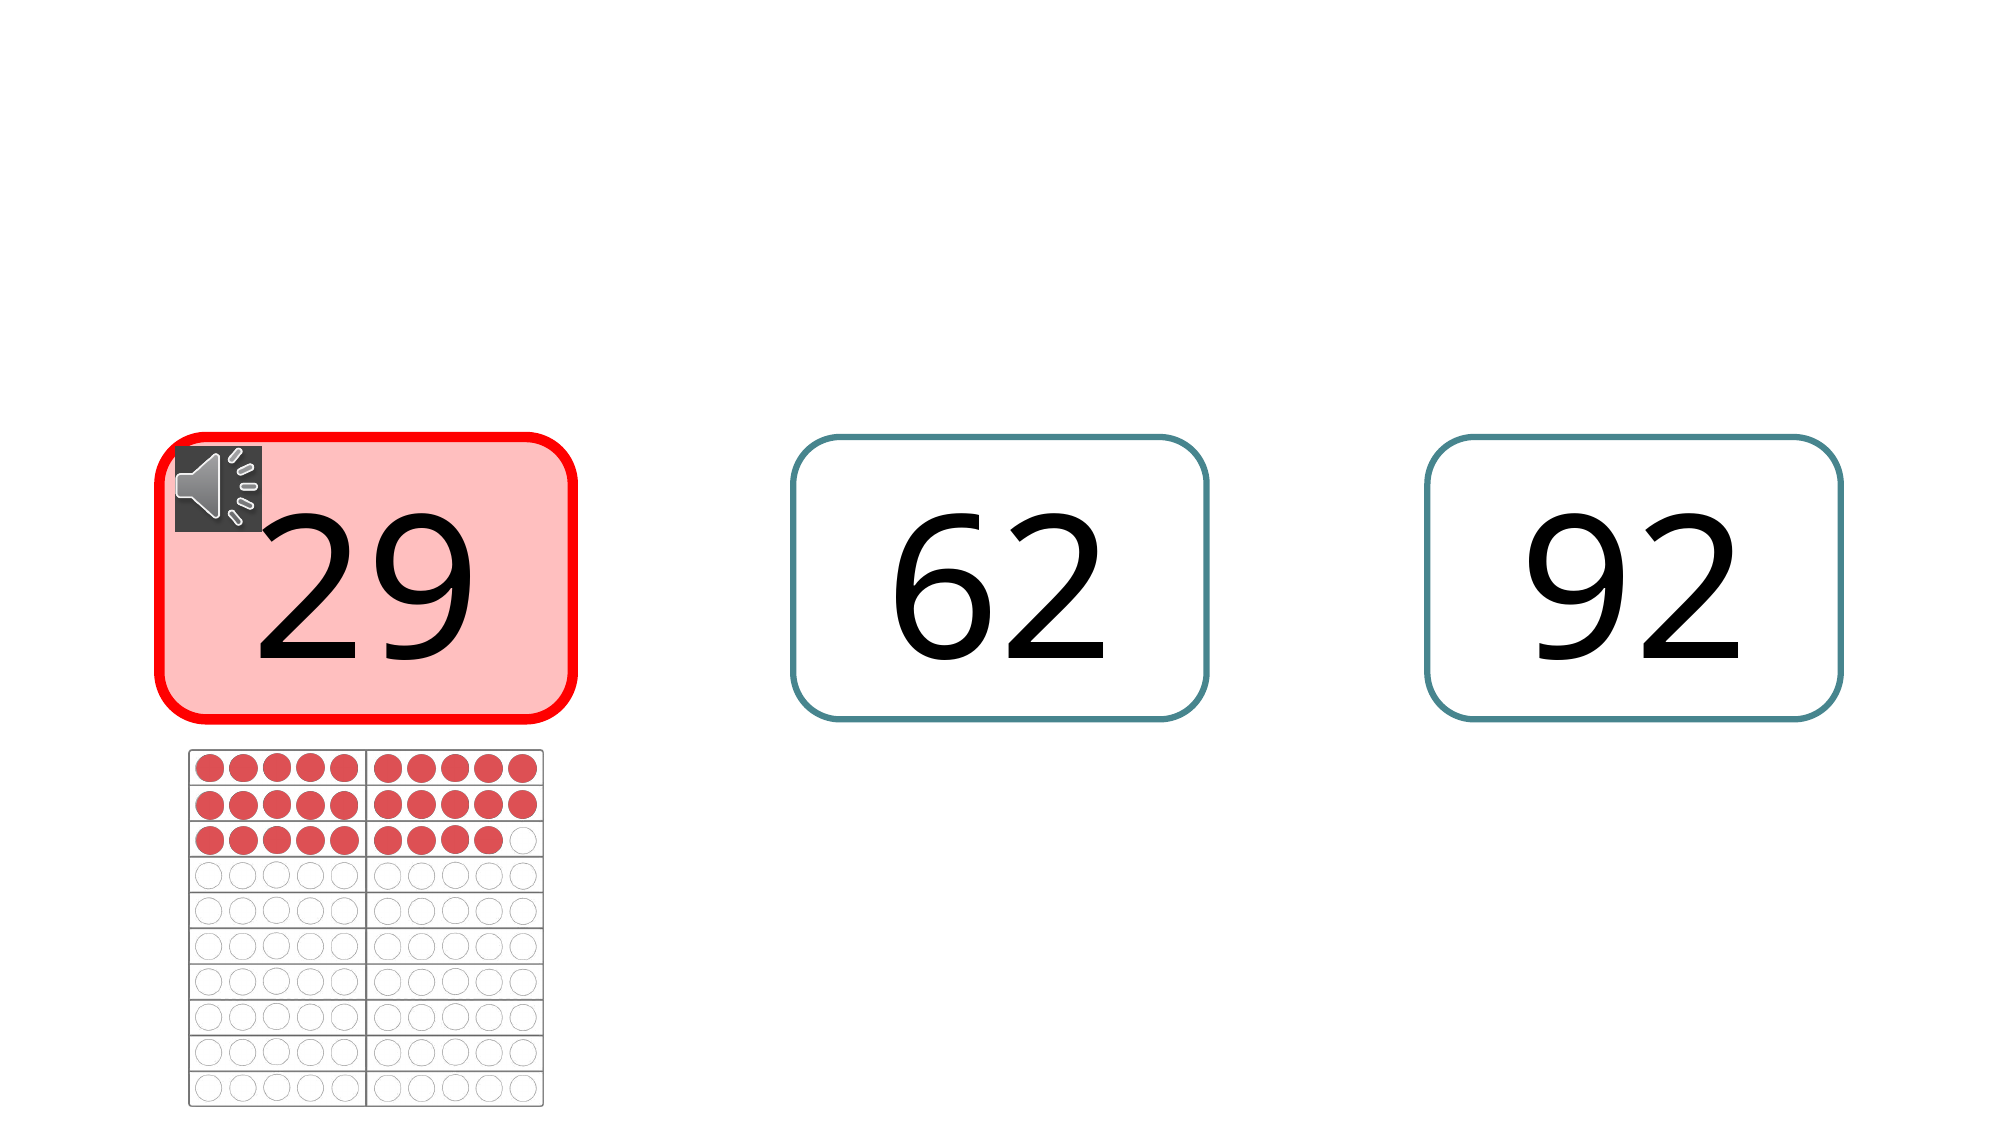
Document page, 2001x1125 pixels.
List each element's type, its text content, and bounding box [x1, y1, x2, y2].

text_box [374, 790, 537, 819]
text_box 29 [158, 435, 574, 721]
picture [188, 749, 544, 1107]
text_box 92 [1427, 436, 1841, 720]
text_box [374, 754, 537, 783]
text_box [196, 826, 359, 855]
text_box 62 [793, 436, 1207, 720]
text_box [196, 791, 359, 820]
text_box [196, 753, 359, 782]
picture [174, 444, 263, 534]
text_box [374, 825, 503, 855]
